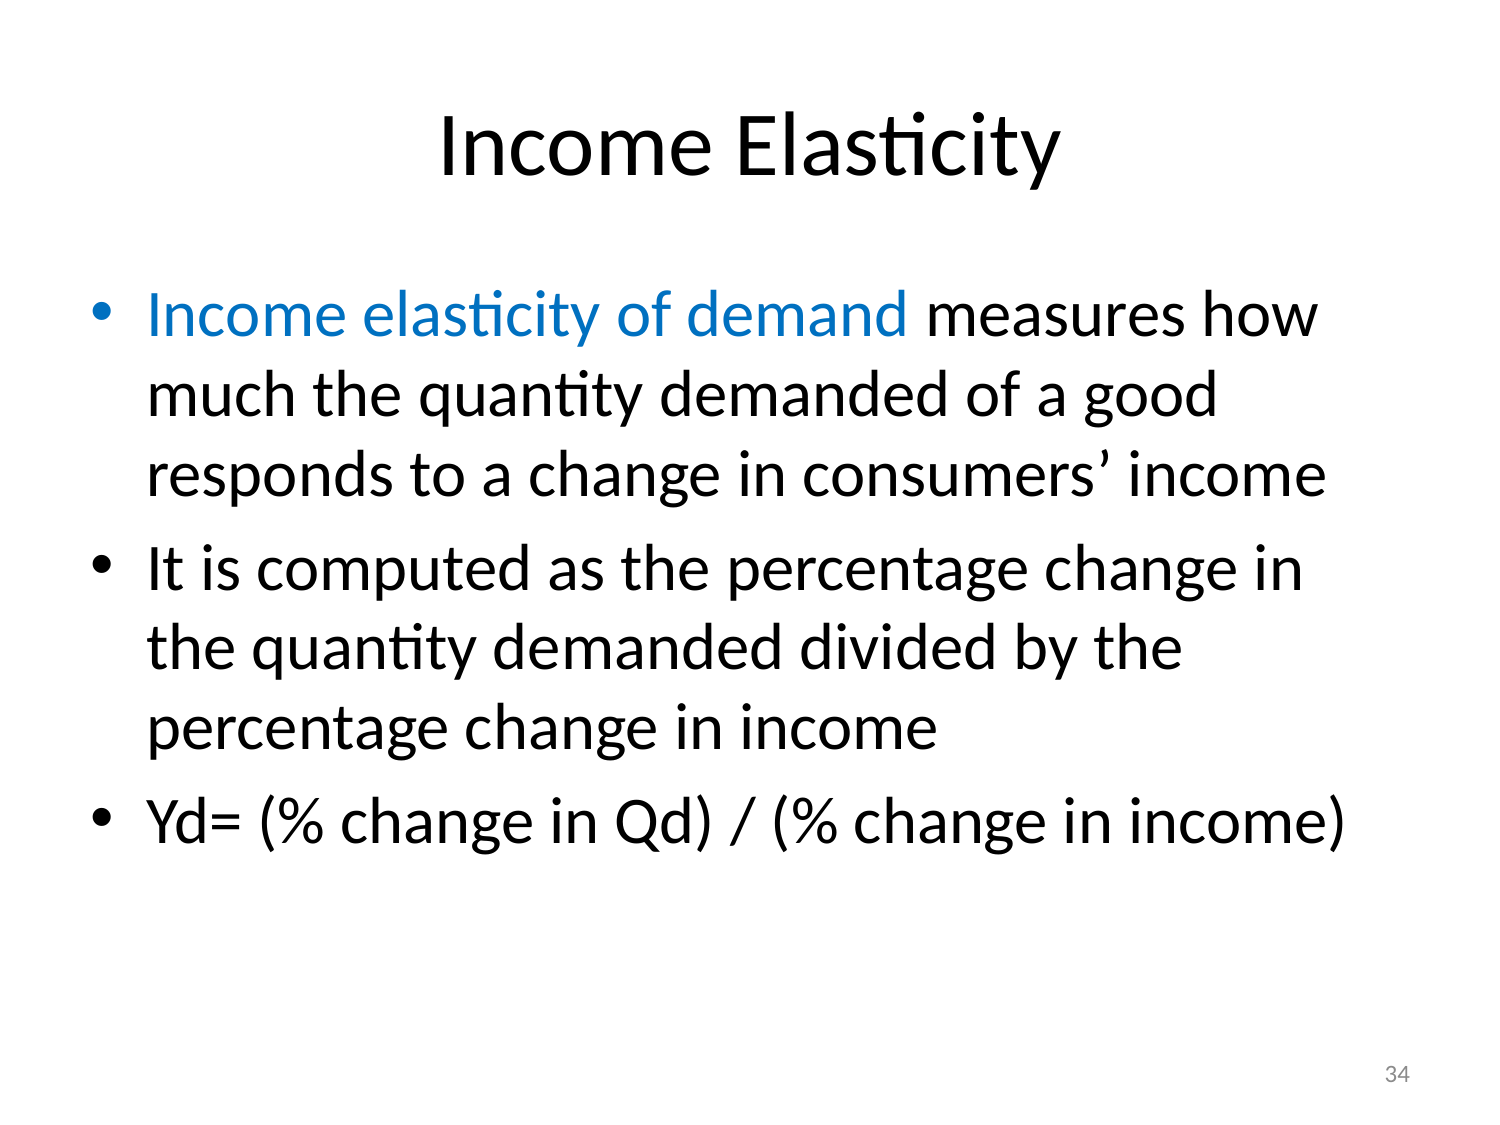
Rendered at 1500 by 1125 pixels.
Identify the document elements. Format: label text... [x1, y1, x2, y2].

slide_number 34 [1074, 1042, 1425, 1103]
list Income elasticity of demand measures how much the quantity demanded of a good responds to a change in consumers’ income It is computed as the percentage change in the quantity demanded divided by the percentage change in income Yd= (% change in Qd) / (% change in income) [75, 262, 1425, 1005]
title Income Elasticity [75, 45, 1425, 233]
